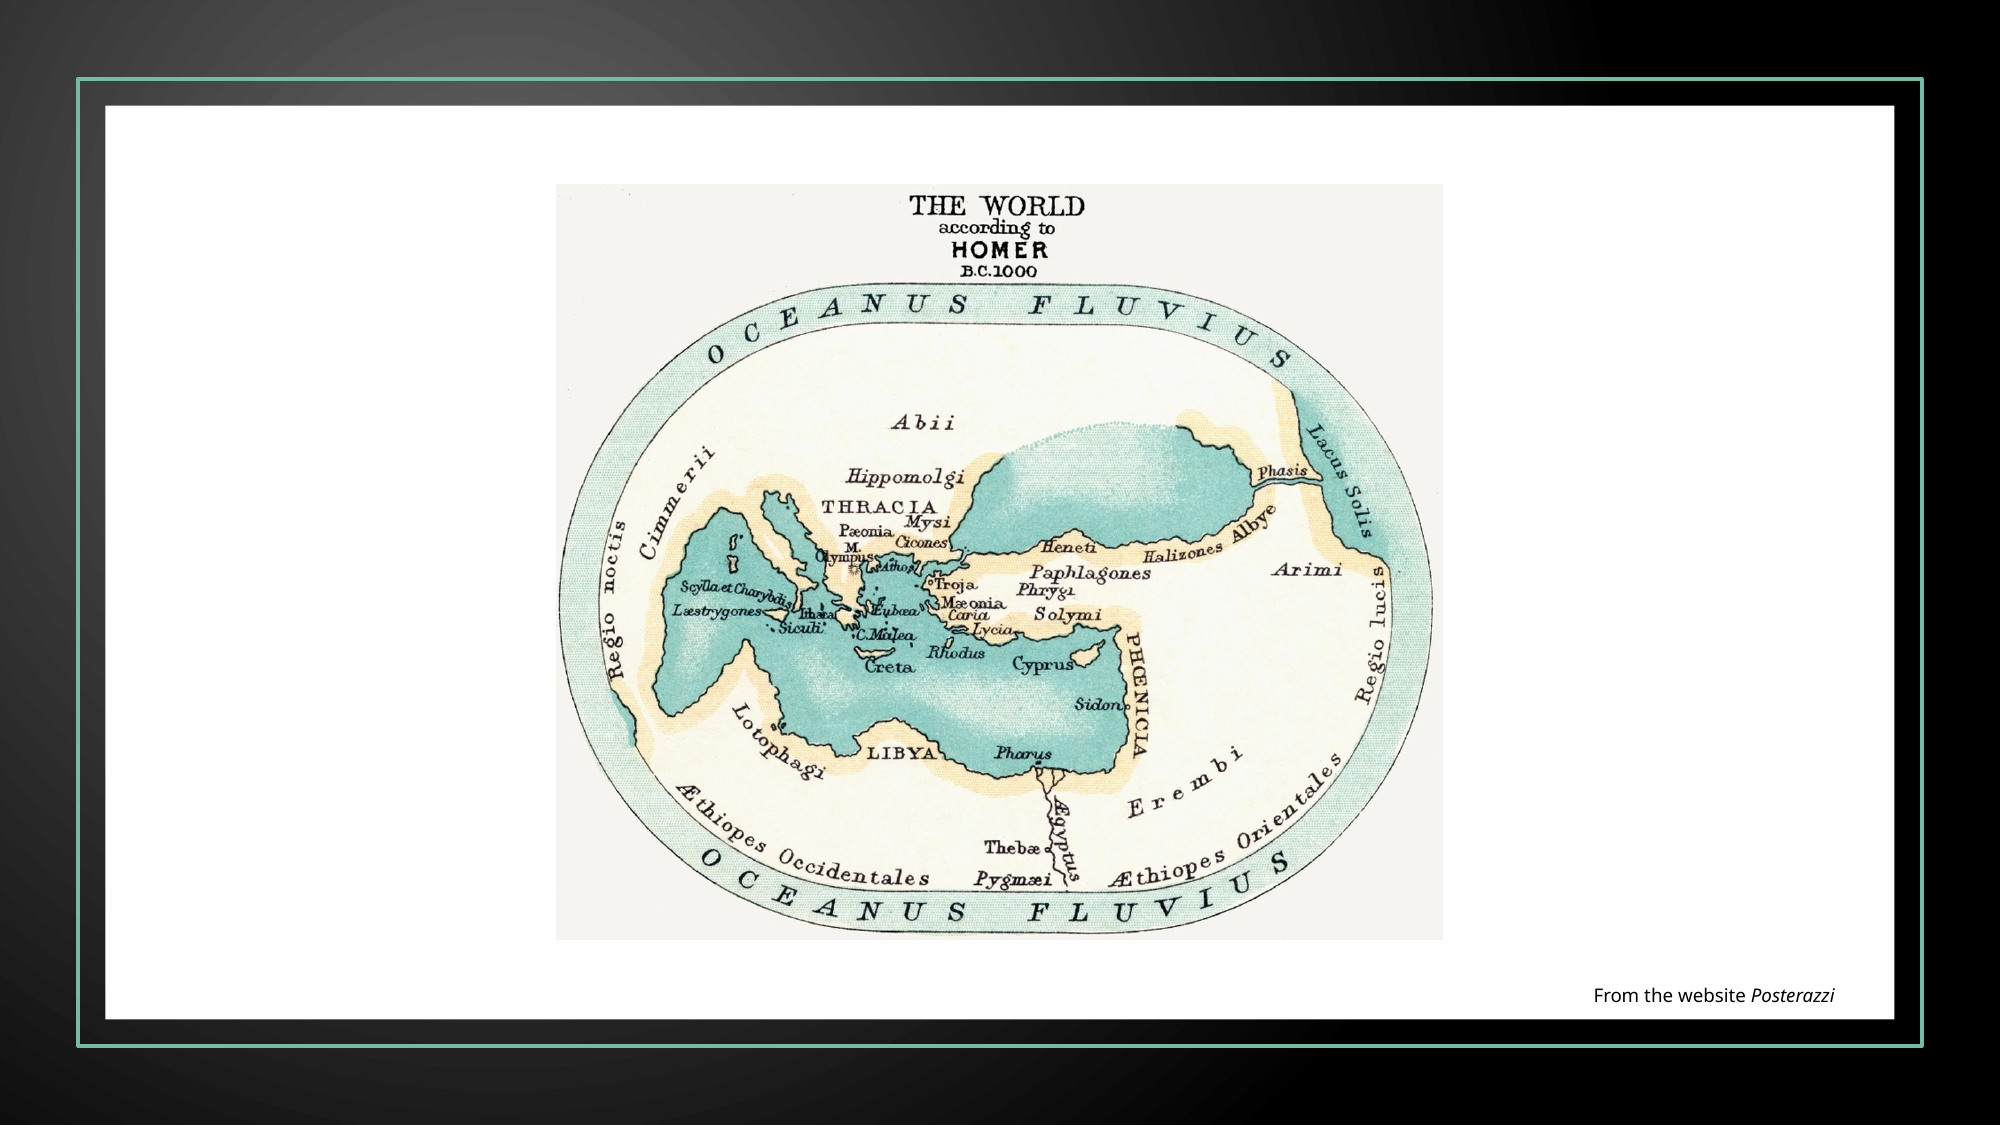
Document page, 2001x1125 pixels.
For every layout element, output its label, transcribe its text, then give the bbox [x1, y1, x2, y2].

text_box [76, 77, 1924, 1048]
text_box [104, 104, 1896, 1021]
text_box From the website Posterazzi [1578, 976, 1850, 1014]
text_box [0, 0, 2000, 1125]
picture [556, 183, 1444, 941]
